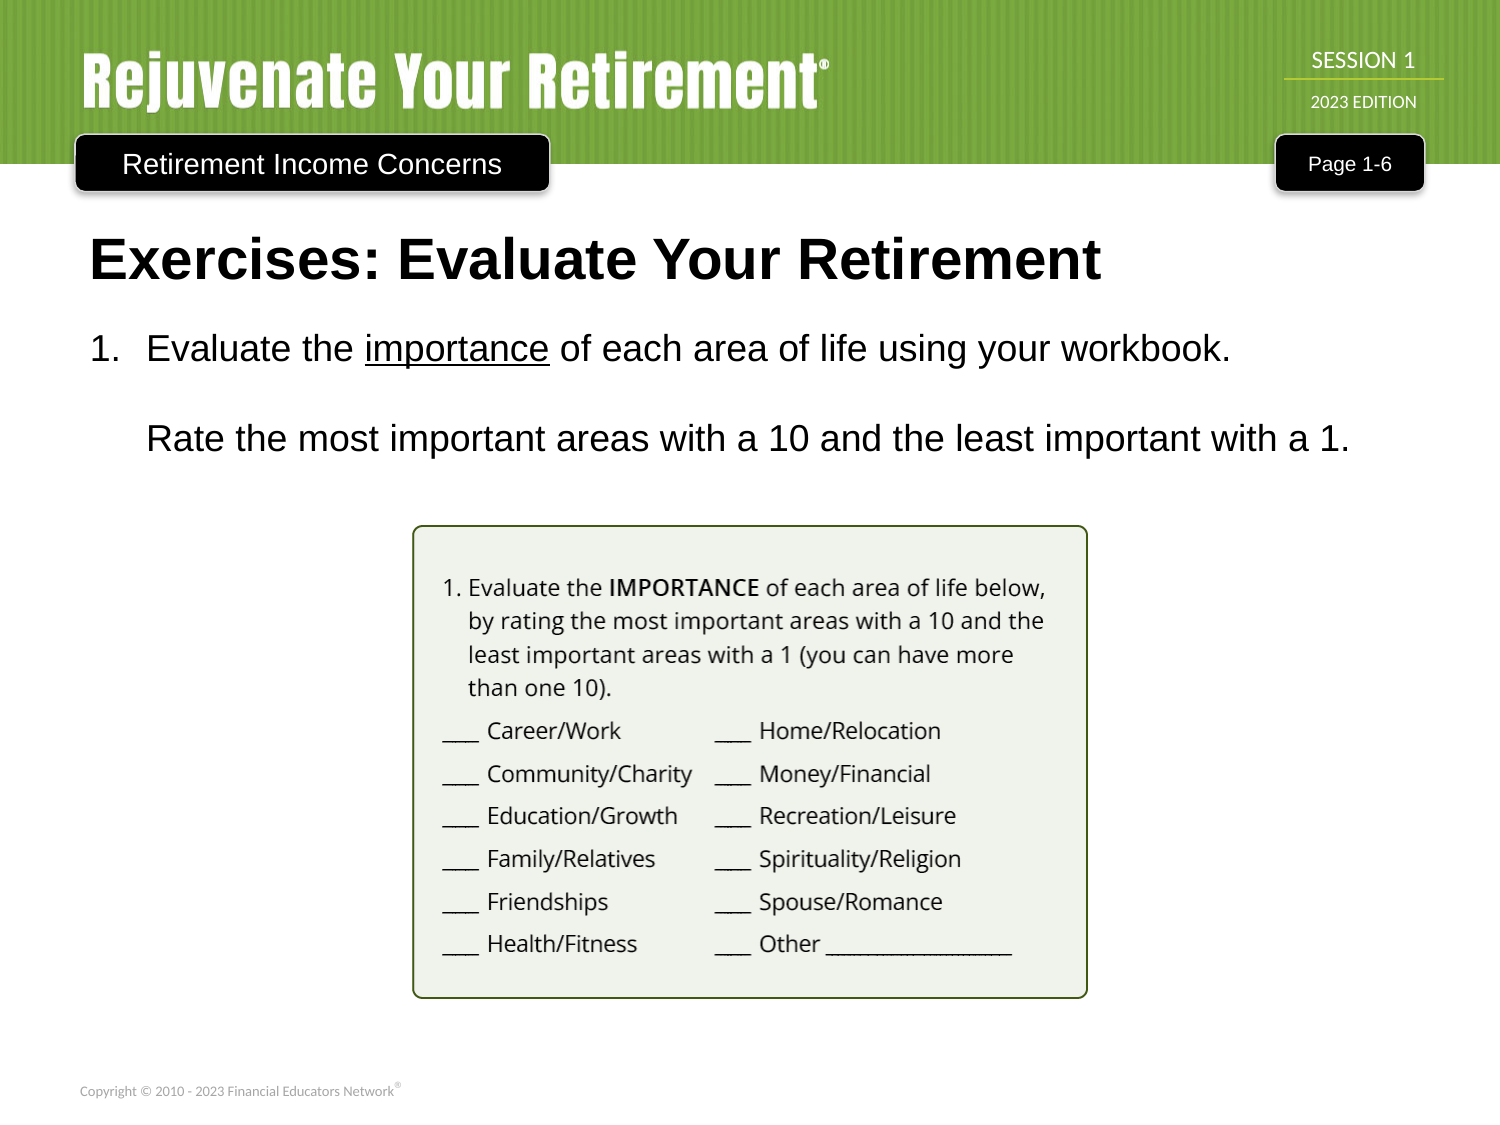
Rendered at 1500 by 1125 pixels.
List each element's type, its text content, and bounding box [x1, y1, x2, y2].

text_box Retirement Income Concerns [74, 133, 551, 193]
text_box Page 1-6 [1274, 133, 1426, 193]
picture [0, 0, 1500, 164]
picture [412, 525, 1088, 999]
list Exercises: Evaluate Your Retirement Evaluate the importance of each area of life using your workbook. Rate the most important areas with a 10 and the least important with a 1. [75, 191, 1425, 1005]
